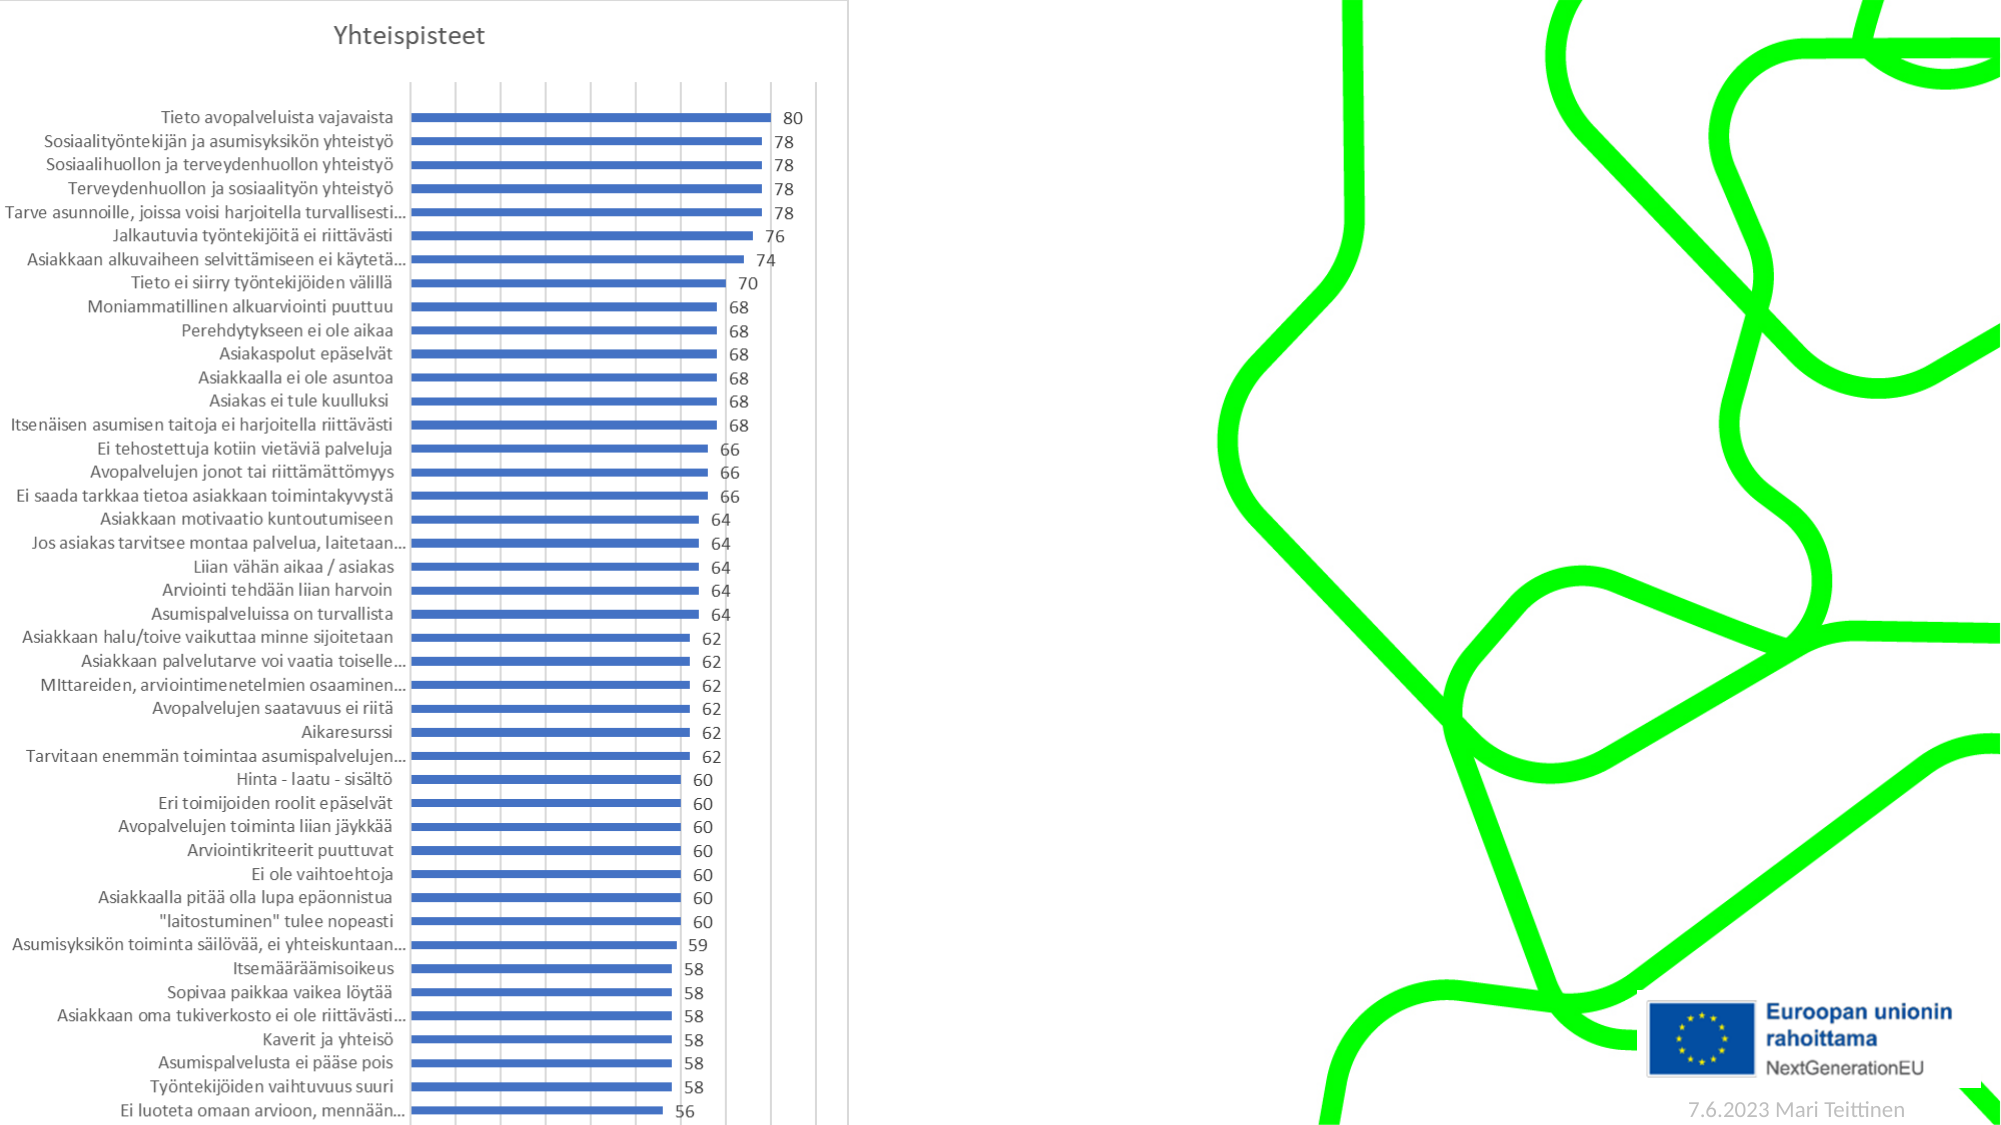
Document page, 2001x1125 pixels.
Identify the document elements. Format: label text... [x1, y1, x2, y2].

text_box 7.6.2023 Mari Teittinen [1673, 1087, 2000, 1125]
picture [0, 0, 2001, 1125]
